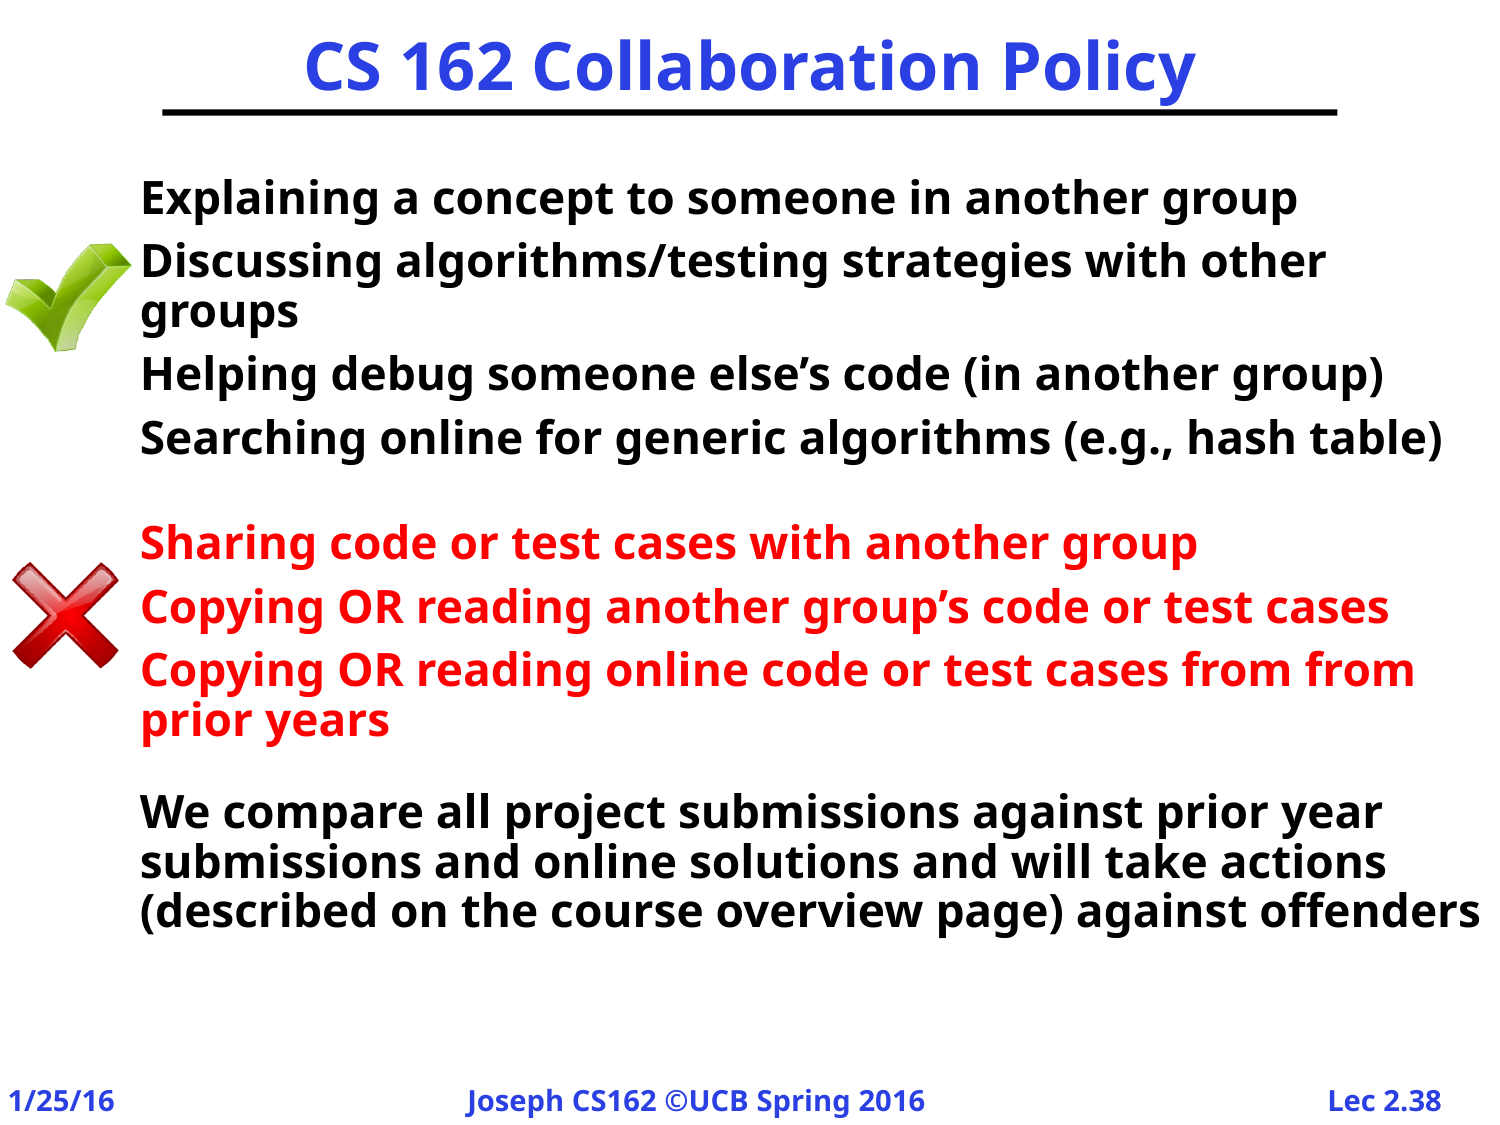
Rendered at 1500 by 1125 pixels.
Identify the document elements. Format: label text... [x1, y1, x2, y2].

title CS 162 Collaboration Policy [162, 24, 1338, 112]
list Explaining a concept to someone in another group Discussing algorithms/testing strategies with other groups Helping debug someone else’s code (in another group) Searching online for generic algorithms (e.g., hash table) Sharing code or test cases with another group Copying OR reading another group’s code or test cases Copying OR reading online code or test cases from from prior years We compare all project submissions against prior year submissions and online solutions and will take actions (described on the course overview page) against offenders [125, 112, 1500, 1025]
picture [12, 562, 120, 670]
picture [0, 224, 142, 380]
